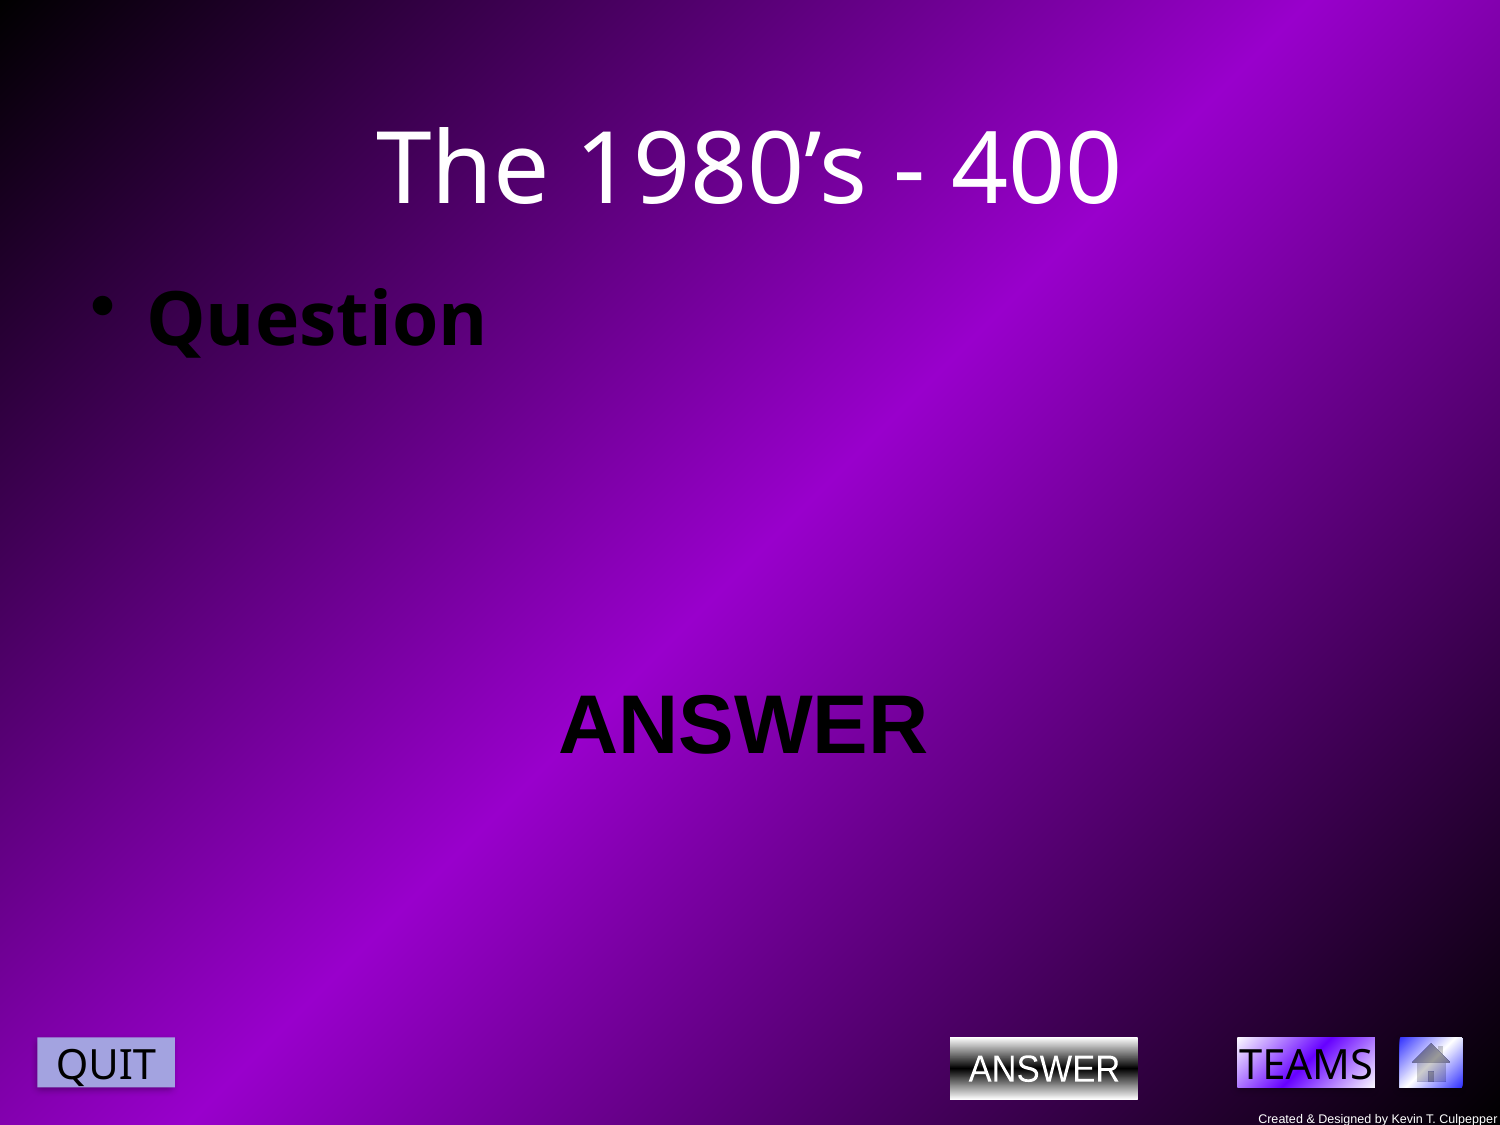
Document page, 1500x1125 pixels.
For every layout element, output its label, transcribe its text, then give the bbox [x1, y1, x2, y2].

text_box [949, 1037, 1138, 1101]
title The 1980’s - 400 [74, 69, 1426, 258]
text_box ANSWER [62, 662, 1425, 778]
list Question [74, 262, 1426, 663]
